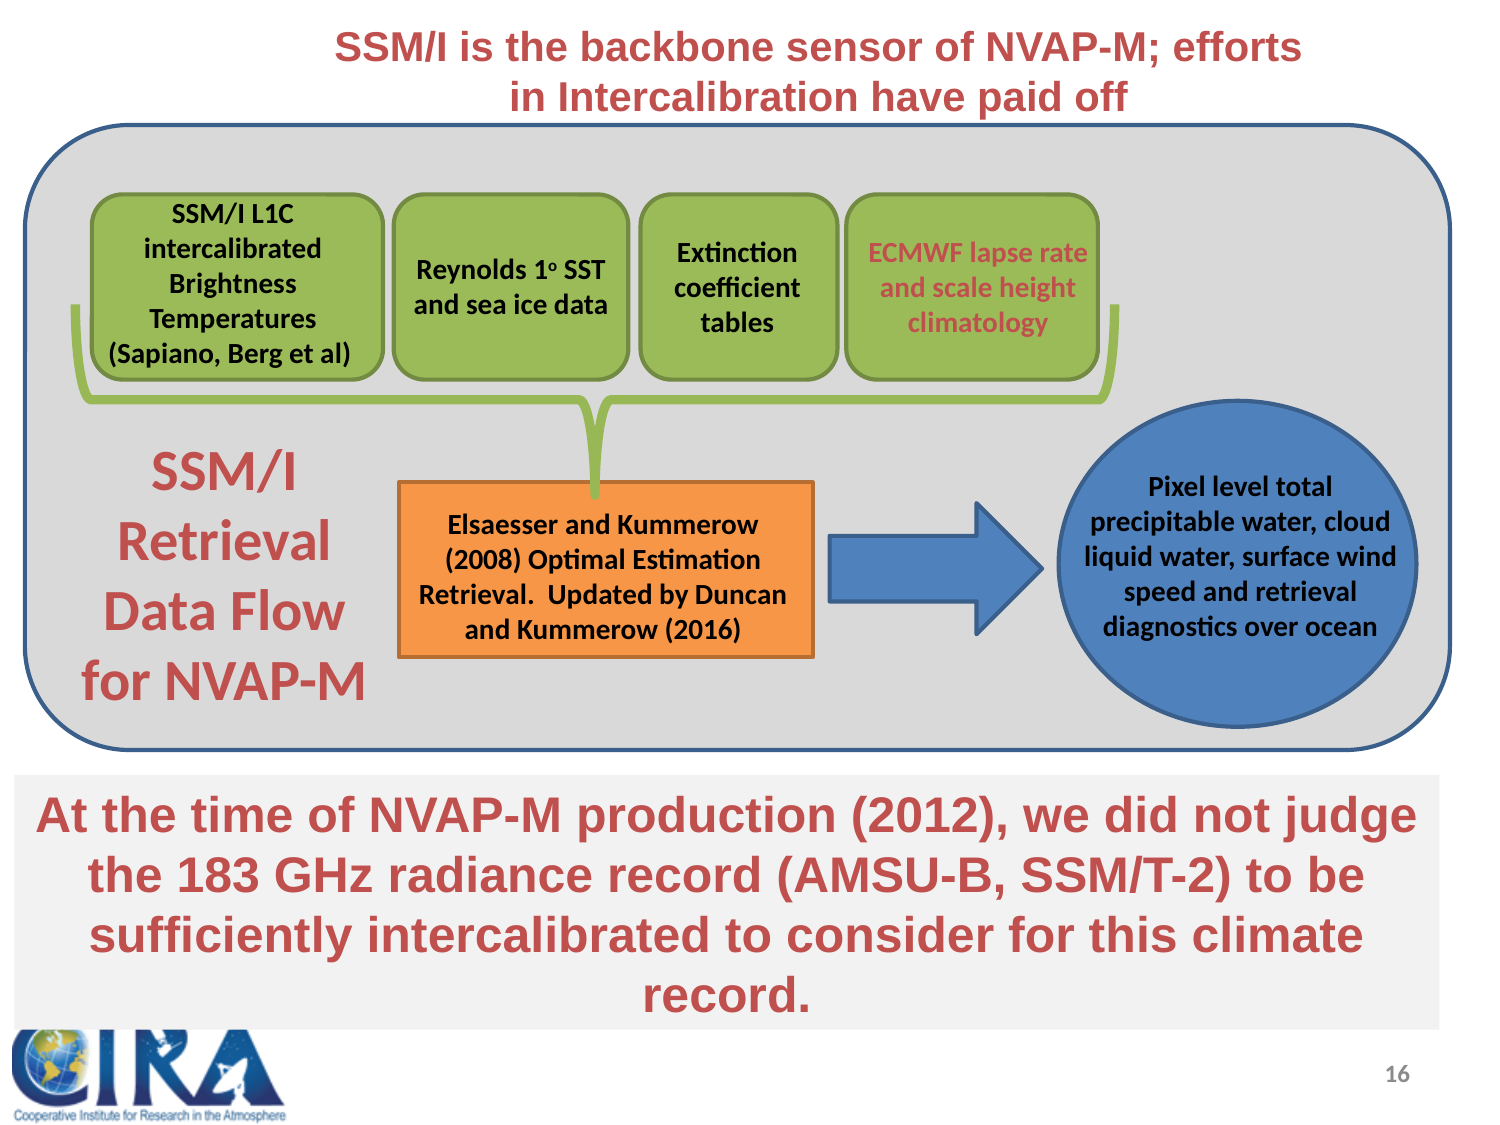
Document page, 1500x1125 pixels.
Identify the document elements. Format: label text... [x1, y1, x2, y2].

text_box SSM/I is the backbone sensor of NVAP-M; efforts in Intercalibration have paid off [299, 12, 1338, 123]
picture [12, 1004, 293, 1125]
text_box At the time of NVAP-M production (2012), we did not judge the 183 GHz radiance record (AMSU-B, SSM/T-2) to be sufficiently intercalibrated to consider for this climate record. [14, 774, 1440, 1030]
slide_number 16 [1337, 1042, 1425, 1103]
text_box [24, 124, 1451, 751]
